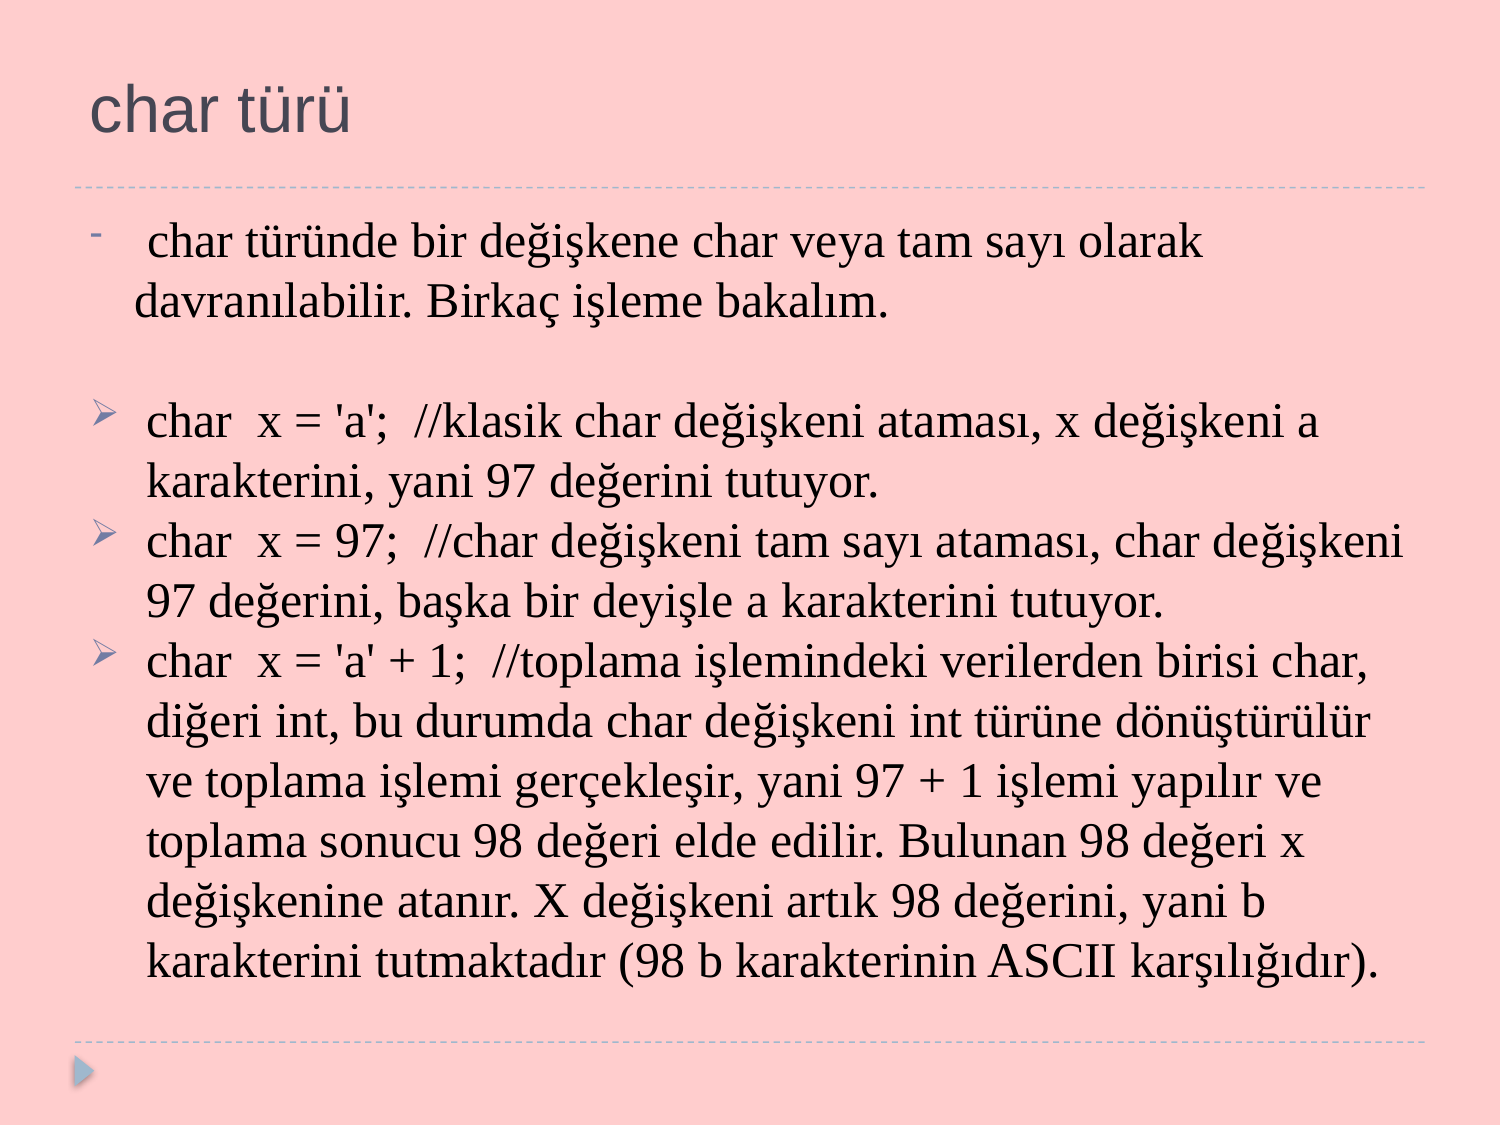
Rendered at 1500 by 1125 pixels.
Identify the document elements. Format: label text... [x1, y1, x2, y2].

list char türünde bir değişkene char veya tam sayı olarak davranılabilir. Birkaç işleme bakalım. char x = 'a'; //klasik char değişkeni ataması, x değişkeni a karakterini, yani 97 değerini tutuyor. char x = 97; //char değişkeni tam sayı ataması, char değişkeni 97 değerini, başka bir deyişle a karakterini tutuyor. char x = 'a' + 1; //toplama işlemindeki verilerden birisi char, diğeri int, bu durumda char değişkeni int türüne dönüştürülür ve toplama işlemi gerçekleşir, yani 97 + 1 işlemi yapılır ve toplama sonucu 98 değeri elde edilir. Bulunan 98 değeri x değişkenine atanır. X değişkeni artık 98 değerini, yani b karakterini tutmaktadır (98 b karakterinin ASCII karşılığıdır). [75, 200, 1425, 1010]
title char türü [75, 24, 1425, 188]
